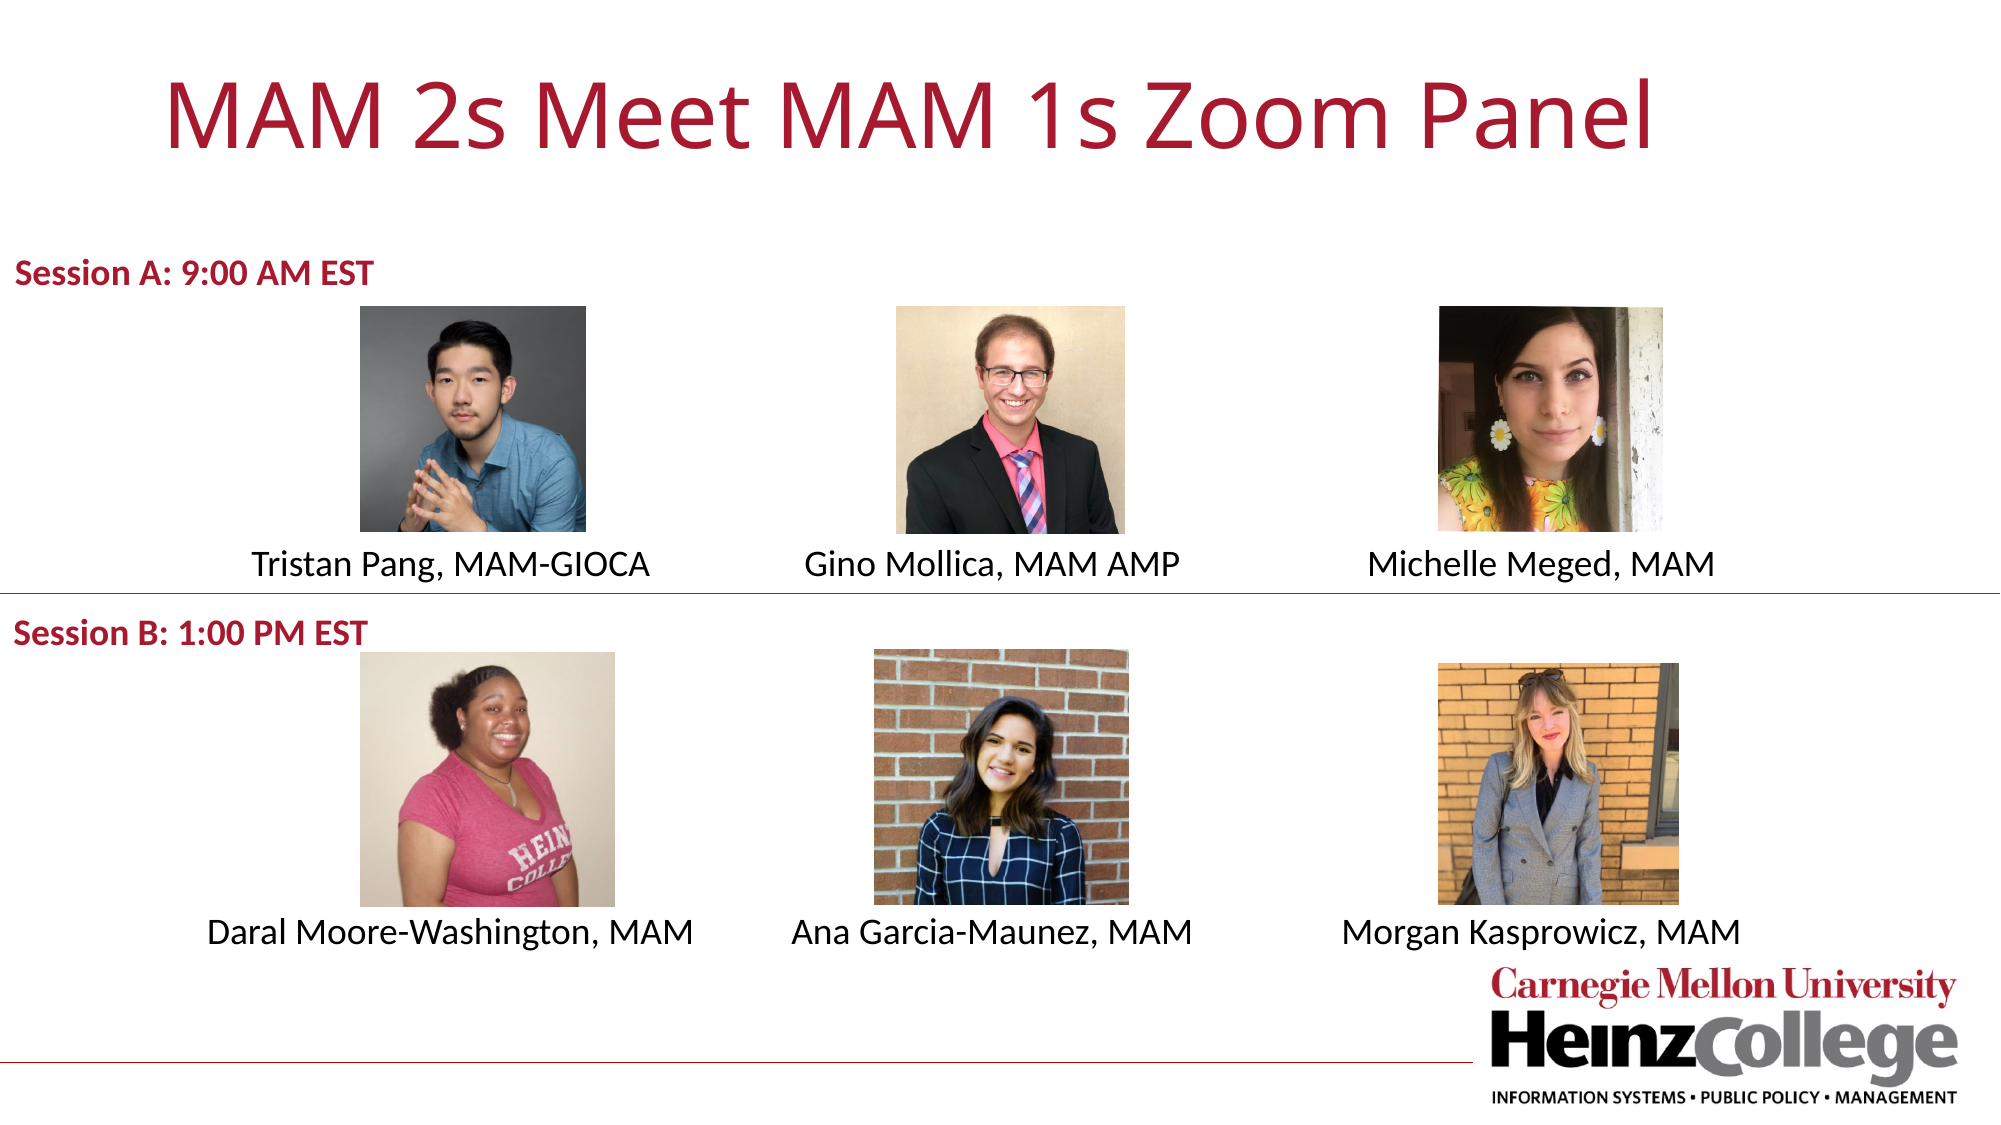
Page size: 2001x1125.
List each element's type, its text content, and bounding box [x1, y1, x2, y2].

picture [1473, 952, 1976, 1122]
table_cell Morgan Kasprowicz, MAM [1259, 594, 1824, 962]
picture [874, 649, 1129, 905]
table_cell Daral Moore-Washington, MAM [176, 594, 725, 962]
table_header Tristan Pang, MAM-GIOCA [176, 226, 725, 593]
table_cell Ana Garcia-Maunez, MAM [725, 594, 1259, 962]
picture [360, 306, 586, 532]
picture [360, 652, 615, 907]
text_box Session B: 1:00 PM EST [0, 600, 402, 660]
title MAM 2s Meet MAM 1s Zoom Panel [147, 10, 1873, 229]
table_header Michelle Meged, MAM [1259, 226, 1824, 593]
picture [896, 306, 1125, 534]
table_header Gino Mollica, MAM AMP [725, 226, 1259, 593]
picture [1437, 306, 1663, 532]
picture [1437, 663, 1679, 905]
text_box Session A: 9:00 AM EST [0, 240, 404, 301]
